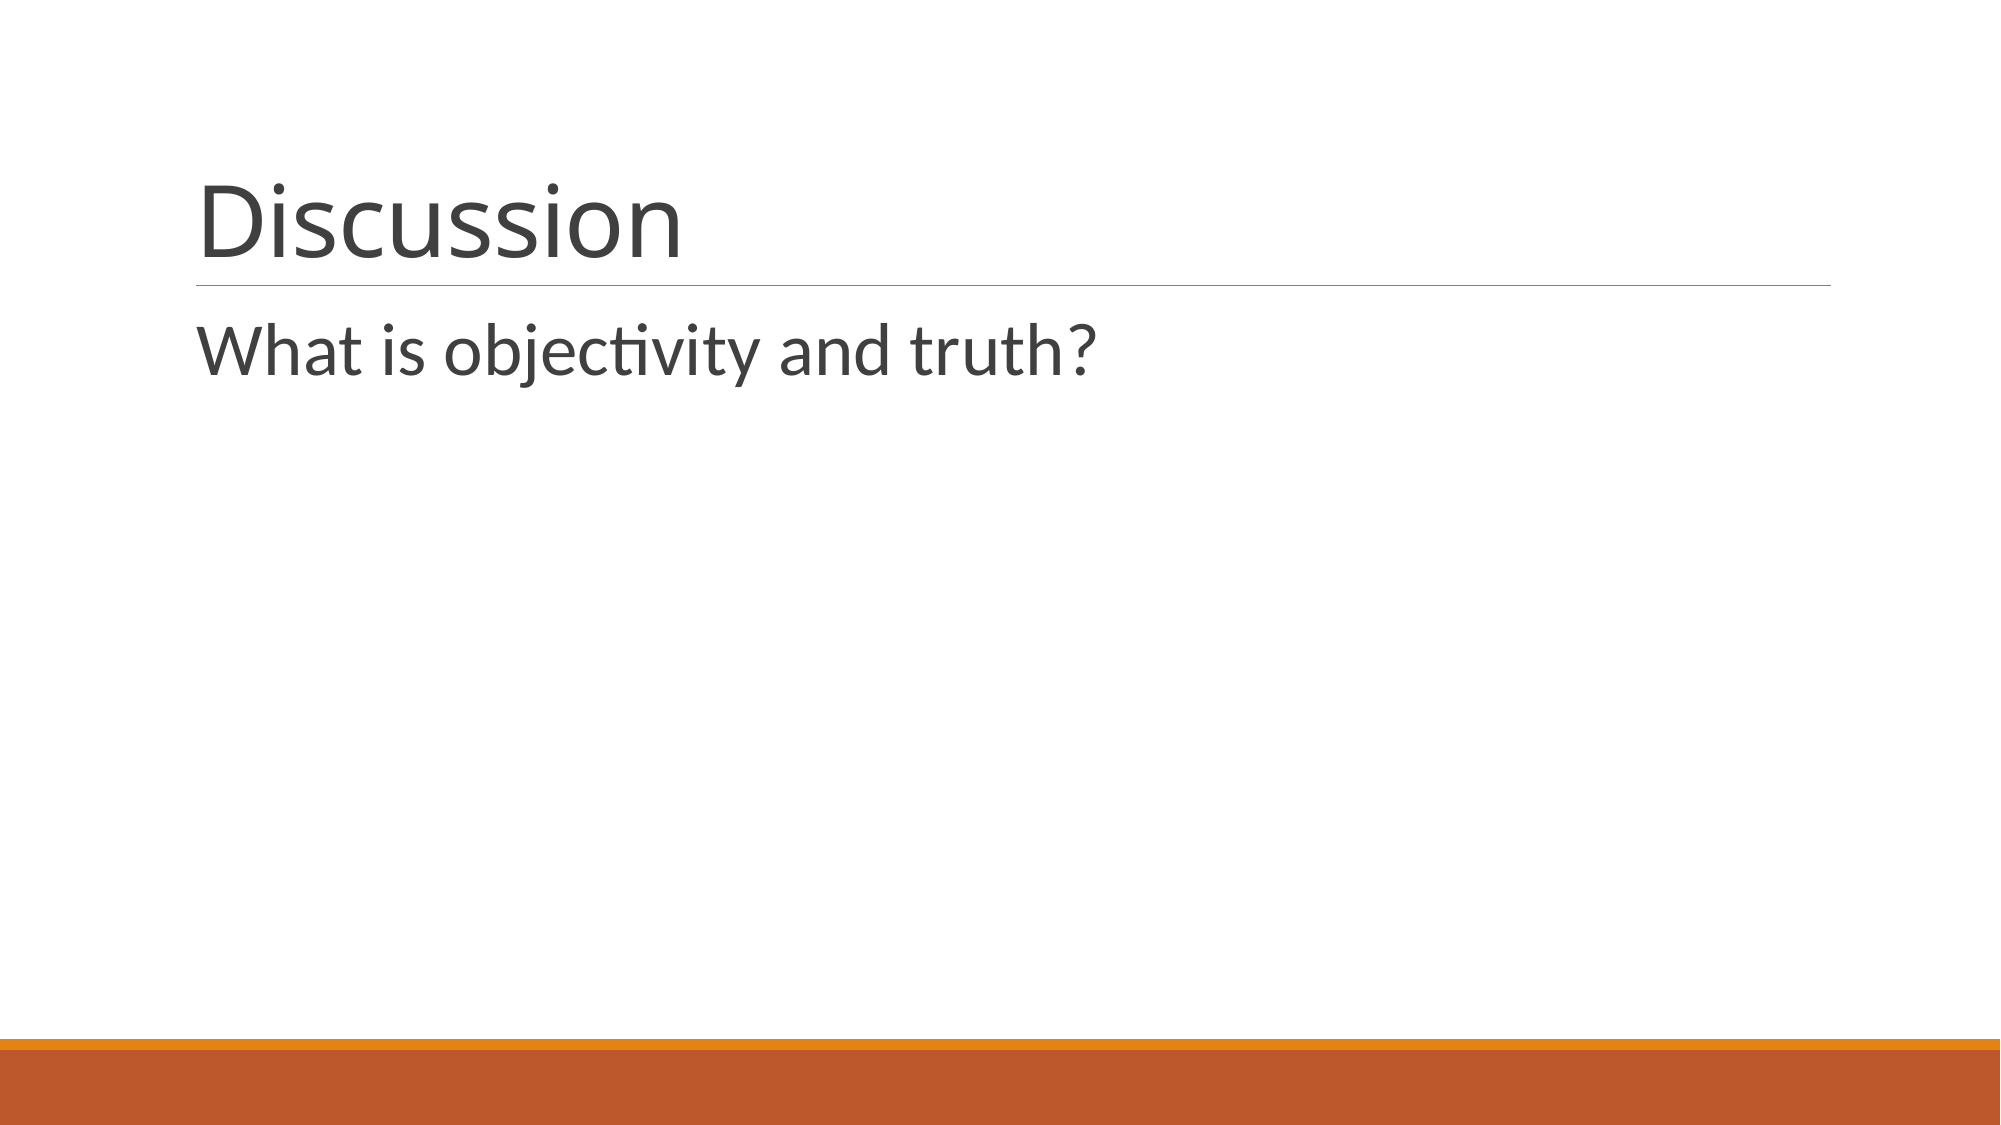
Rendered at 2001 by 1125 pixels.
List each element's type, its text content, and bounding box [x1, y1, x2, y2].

title Discussion [180, 47, 1830, 285]
list What is objectivity and truth? [180, 302, 1830, 963]
